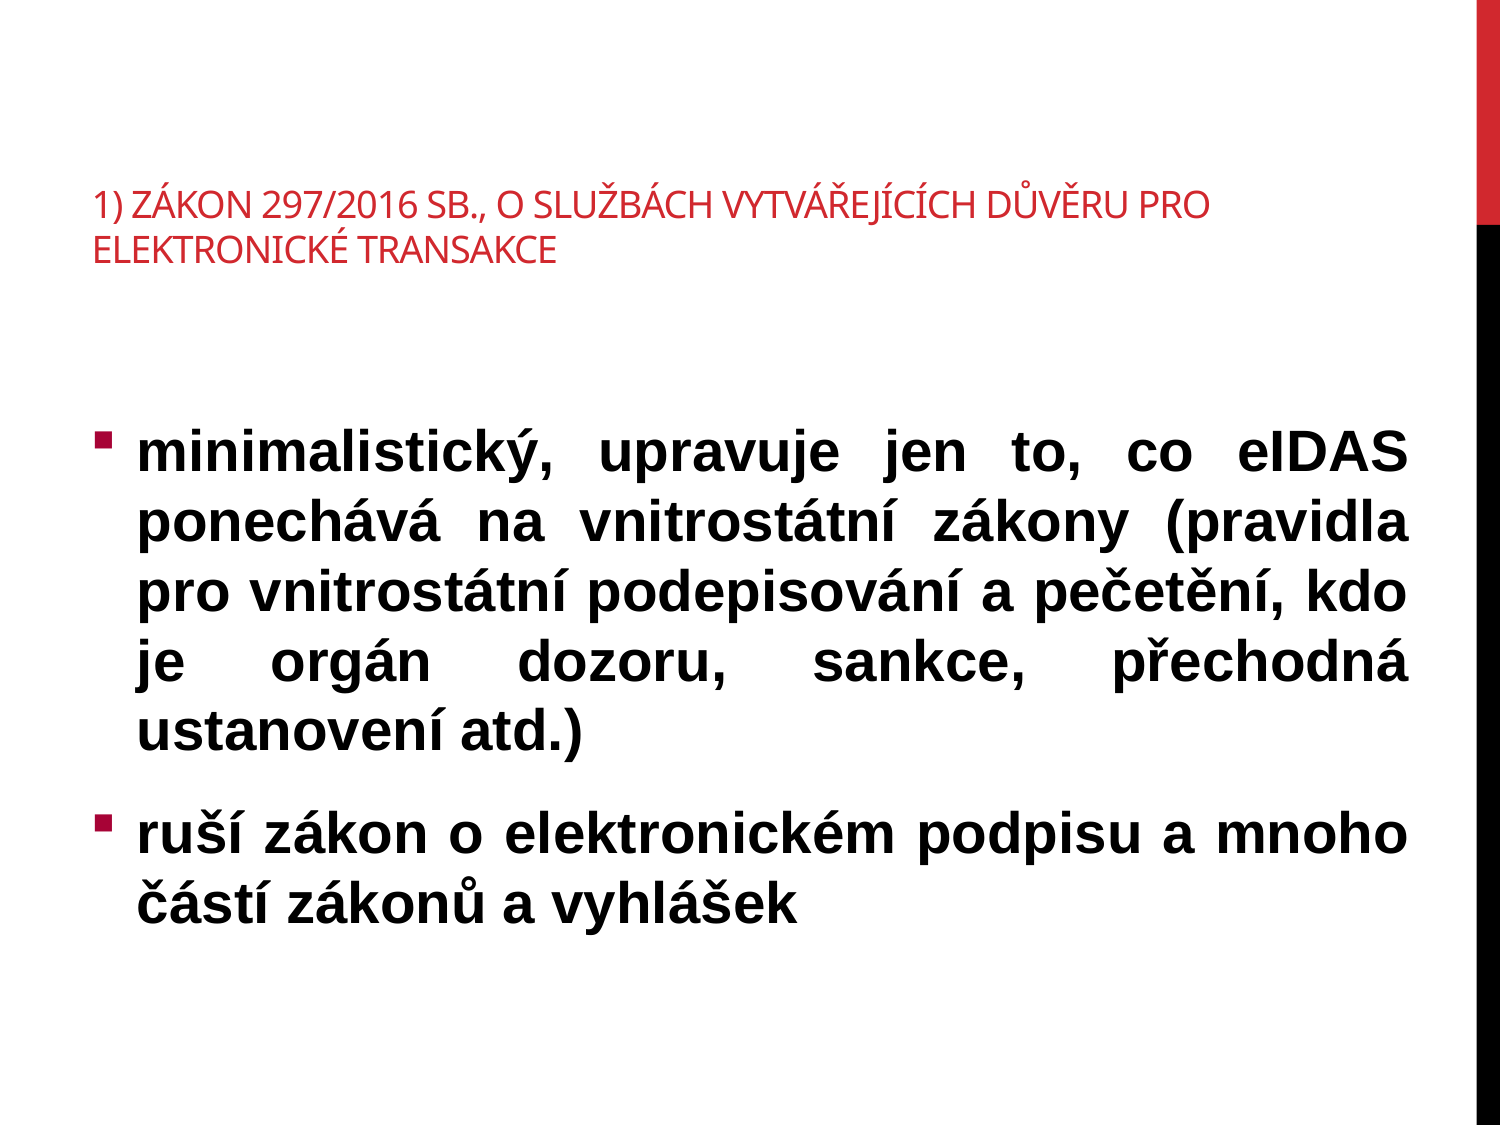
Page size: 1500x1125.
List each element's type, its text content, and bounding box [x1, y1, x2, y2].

title 1) zákon 297/2016 Sb., o službách vytvářejících důvěru pro elektronické transakce [76, 172, 1447, 279]
list minimalistický, upravuje jen to, co eIDAS ponechává na vnitrostátní zákony (pravidla pro vnitrostátní podepisování a pečetění, kdo je orgán dozoru, sankce, přechodná ustanovení atd.) ruší zákon o elektronickém podpisu a mnoho částí zákonů a vyhlášek [75, 405, 1425, 1103]
